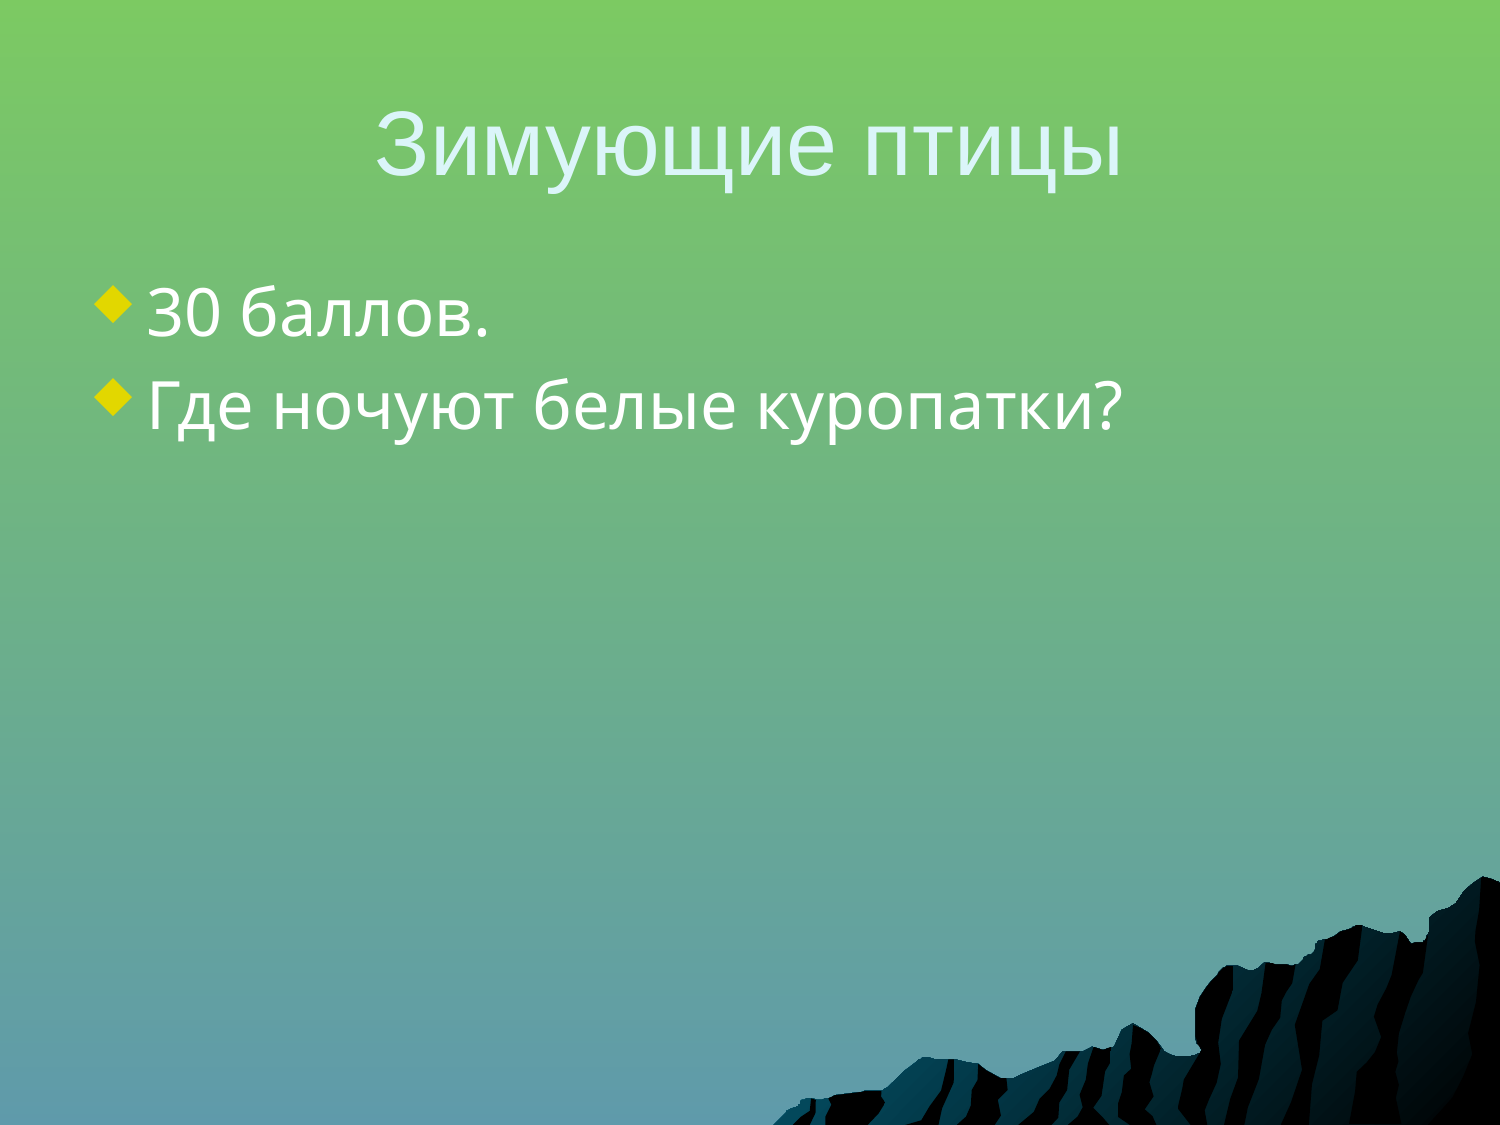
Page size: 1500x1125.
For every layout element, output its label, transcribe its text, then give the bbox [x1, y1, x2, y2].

list 30 баллов. Где ночуют белые куропатки? [74, 262, 1426, 1006]
title Зимующие птицы [74, 45, 1426, 233]
